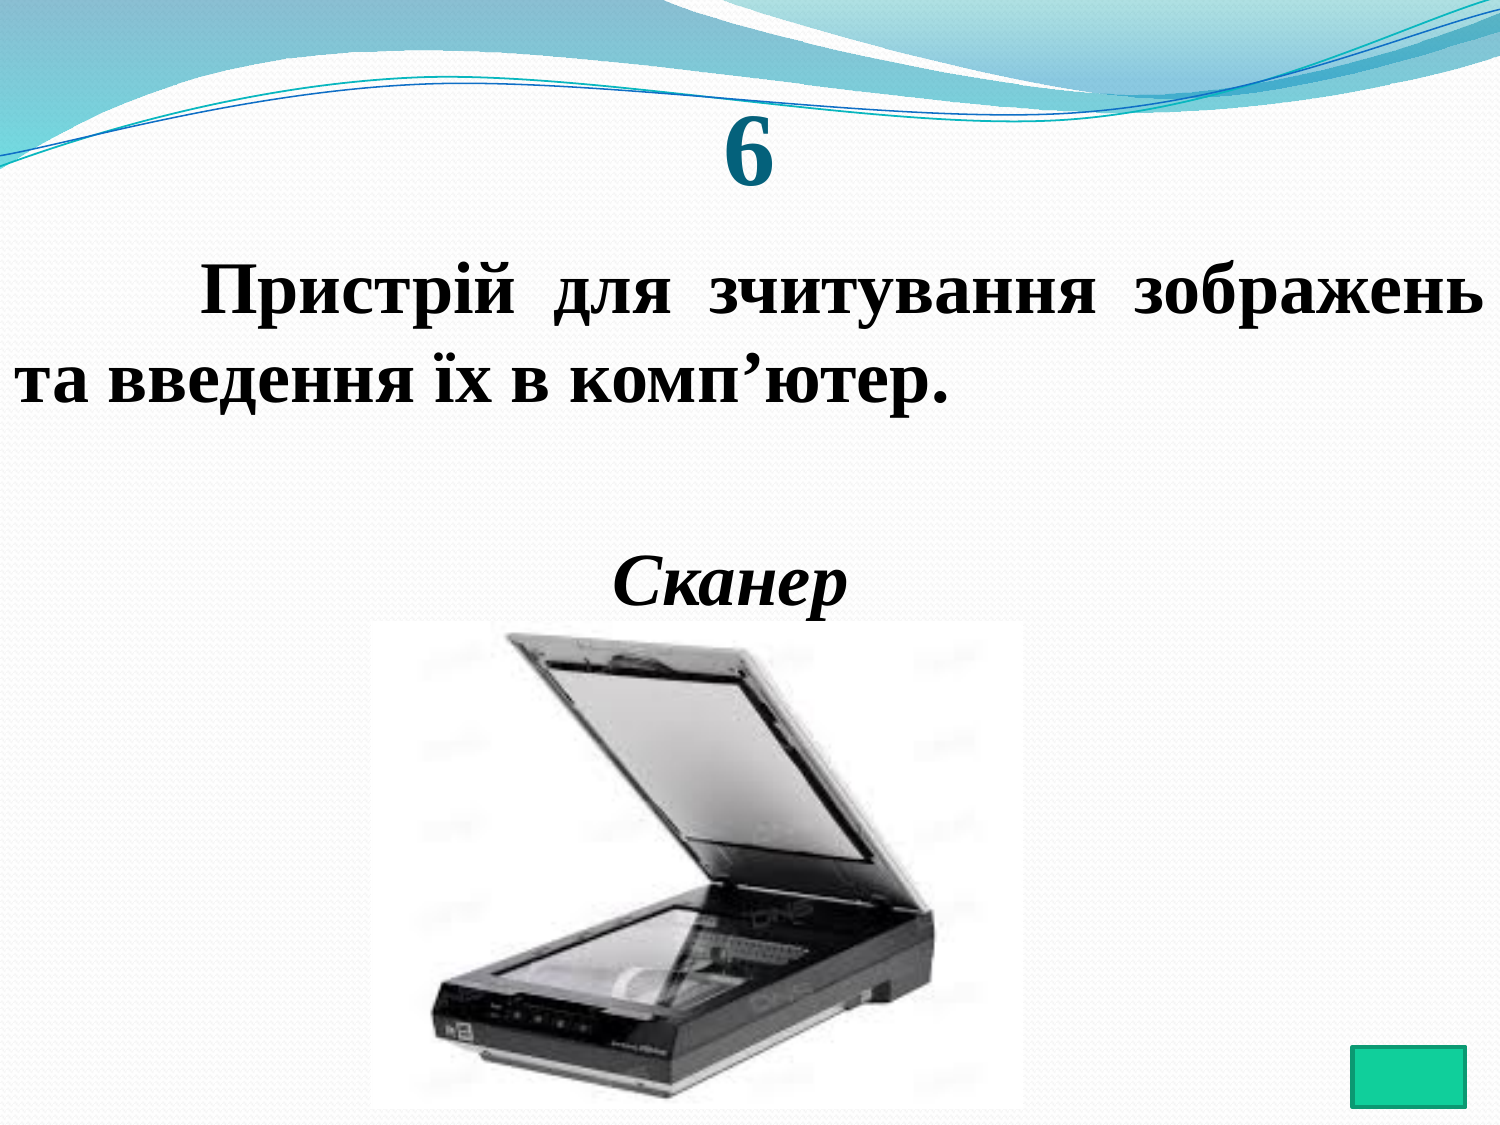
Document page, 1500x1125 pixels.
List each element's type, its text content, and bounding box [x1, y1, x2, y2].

text_box Сканер [597, 523, 864, 620]
text_box [1350, 1045, 1467, 1109]
title 6 [75, 19, 1425, 207]
list Пристрій для зчитування зображень та введення їх в комп’ютер. [0, 231, 1500, 426]
picture [371, 621, 1023, 1110]
